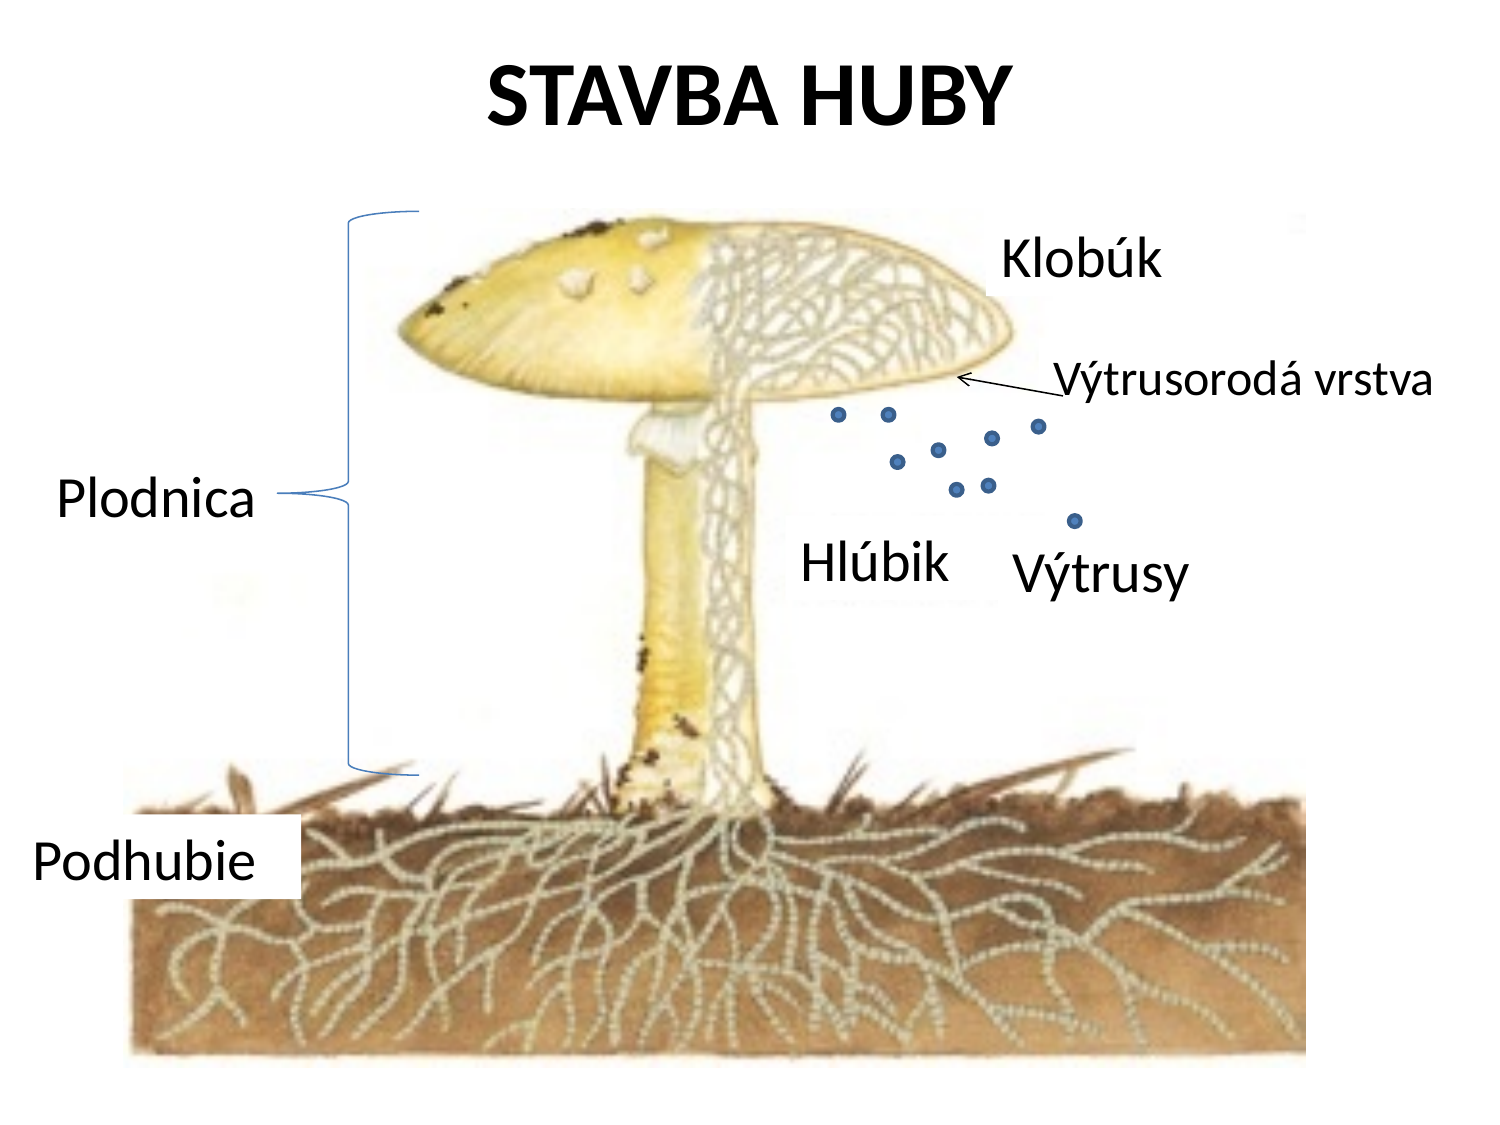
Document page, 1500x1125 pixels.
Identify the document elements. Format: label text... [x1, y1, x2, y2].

text_box Výtrusorodá vrstva [1311, 338, 1491, 413]
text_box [956, 376, 1064, 397]
title STAVBA HUBY [75, 0, 1425, 183]
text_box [17, 207, 1306, 1068]
